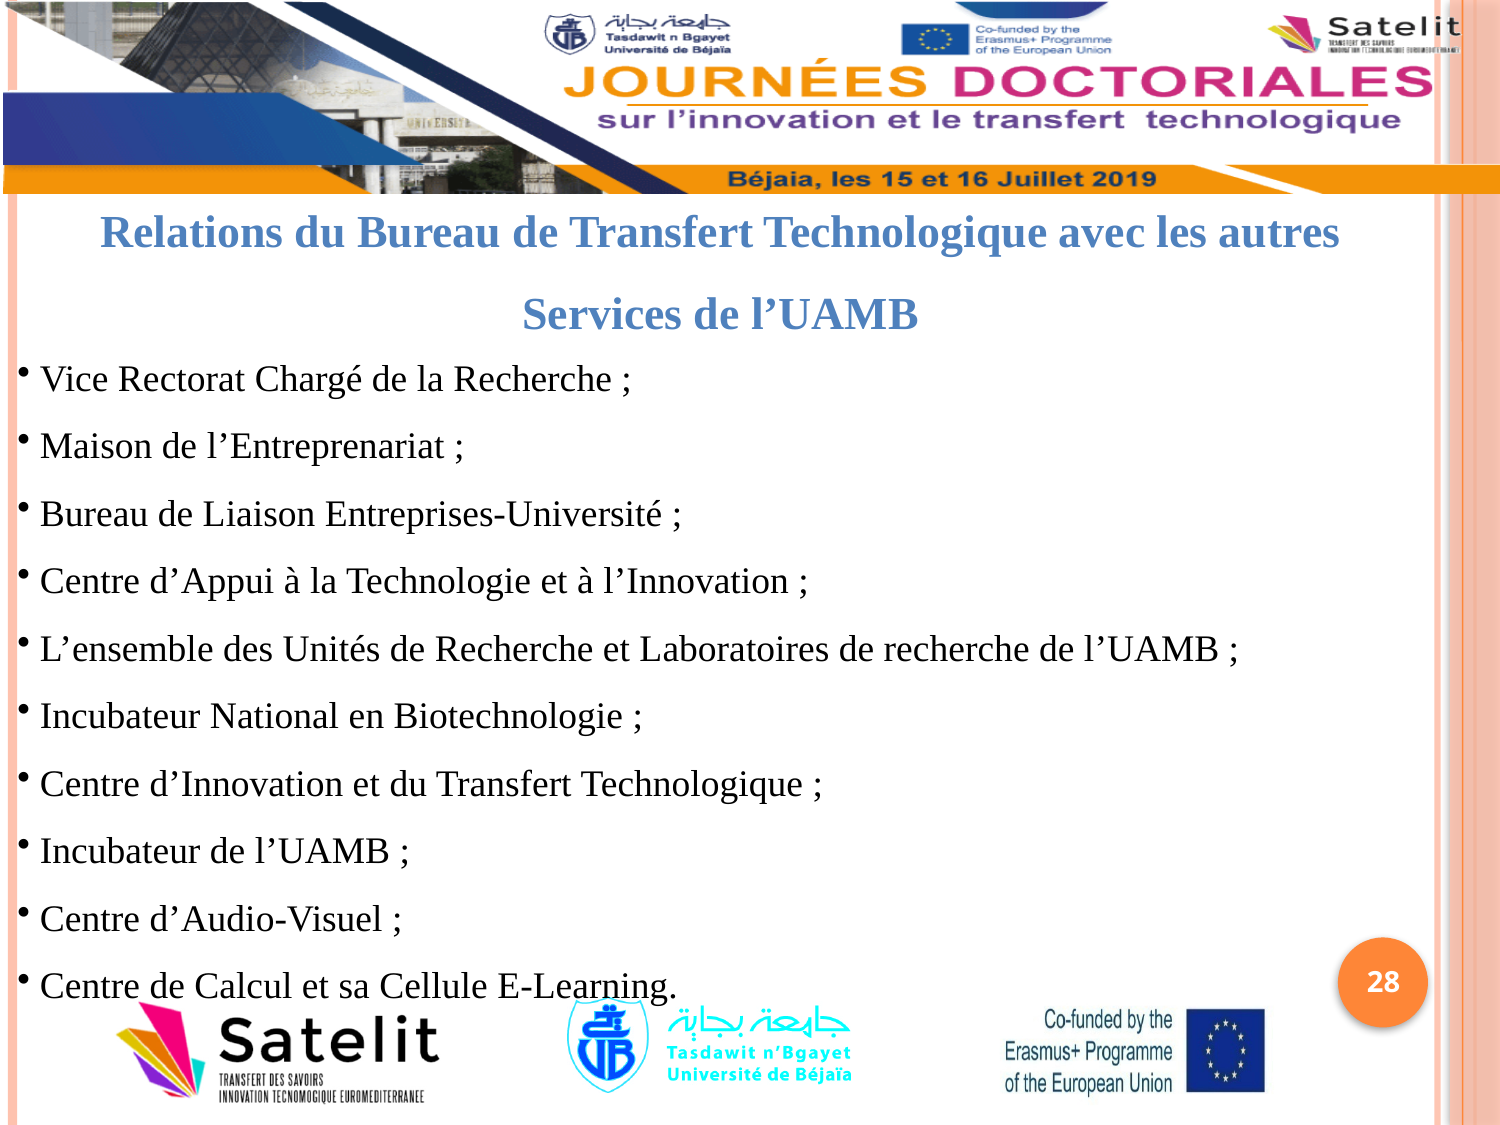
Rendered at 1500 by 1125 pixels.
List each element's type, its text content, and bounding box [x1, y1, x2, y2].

picture [1, 0, 1500, 195]
picture [567, 995, 852, 1094]
picture [989, 983, 1278, 1117]
text_box Vice Rectorat Chargé de la Recherche ; Maison de l’Entreprenariat ; Bureau de Liaison Entreprises-Université ; Centre d’Appui à la Technologie et à l’Innovation ; L’ensemble des Unités de Recherche et Laboratoires de recherche de l’UAMB ; Incubateur National en Biotechnologie ; Centre d’Innovation et du Transfert Technologique ; Incubateur de l’UAMB ; Centre d’Audio-Visuel ; Centre de Calcul et sa Cellule E-Learning. [2, 310, 1444, 1007]
slide_number 28 [1333, 1007, 1434, 1027]
picture [110, 995, 446, 1109]
text_box Relations du Bureau de Transfert Technologique avec les autres Services de l’UAMB [0, 202, 1442, 340]
